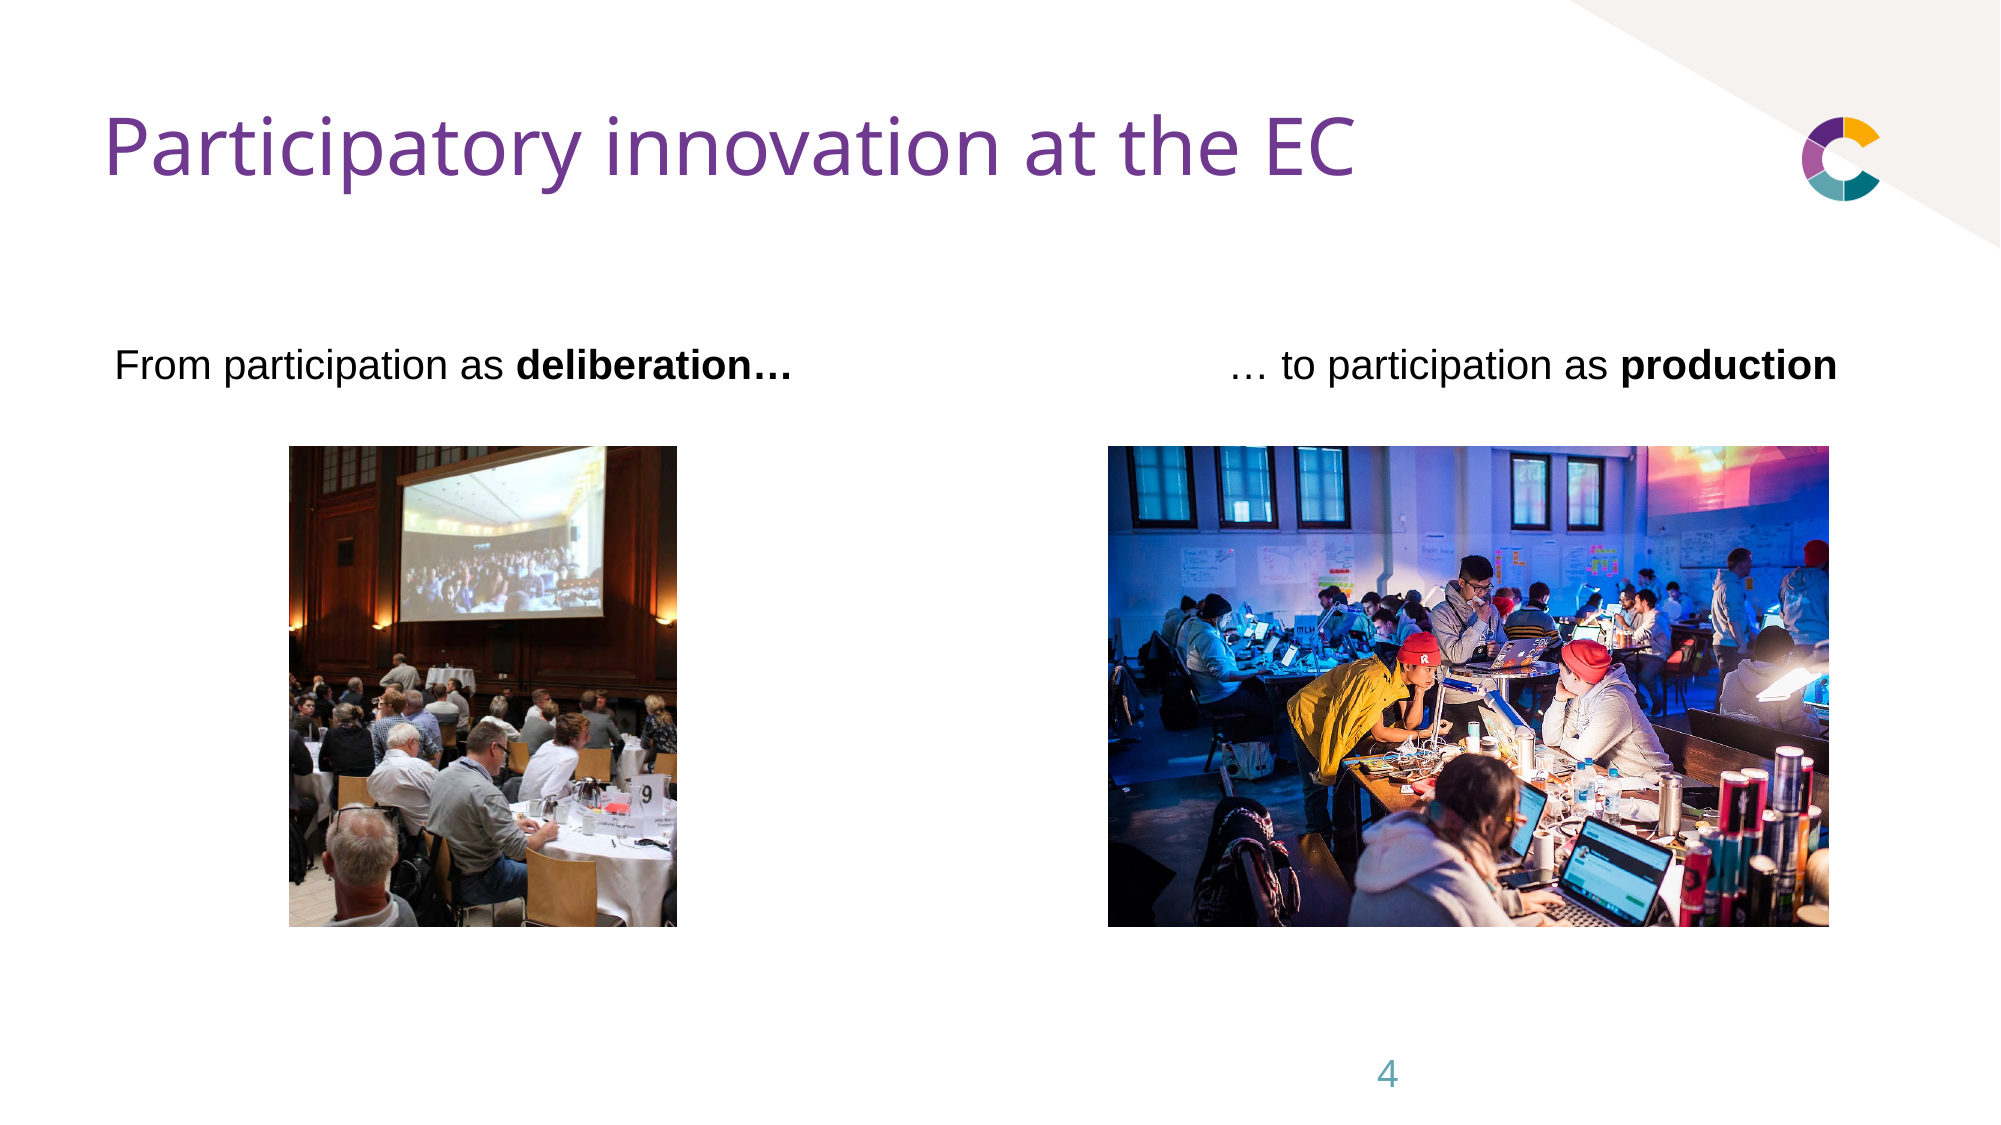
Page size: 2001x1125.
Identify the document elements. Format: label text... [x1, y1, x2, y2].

slide_number 4 [1362, 1042, 1906, 1103]
text_box … to participation as production [1084, 330, 1853, 395]
title Participatory innovation at the EC [87, 98, 1813, 201]
text_box From participation as deliberation… [99, 330, 933, 485]
picture [0, 0, 2000, 1125]
